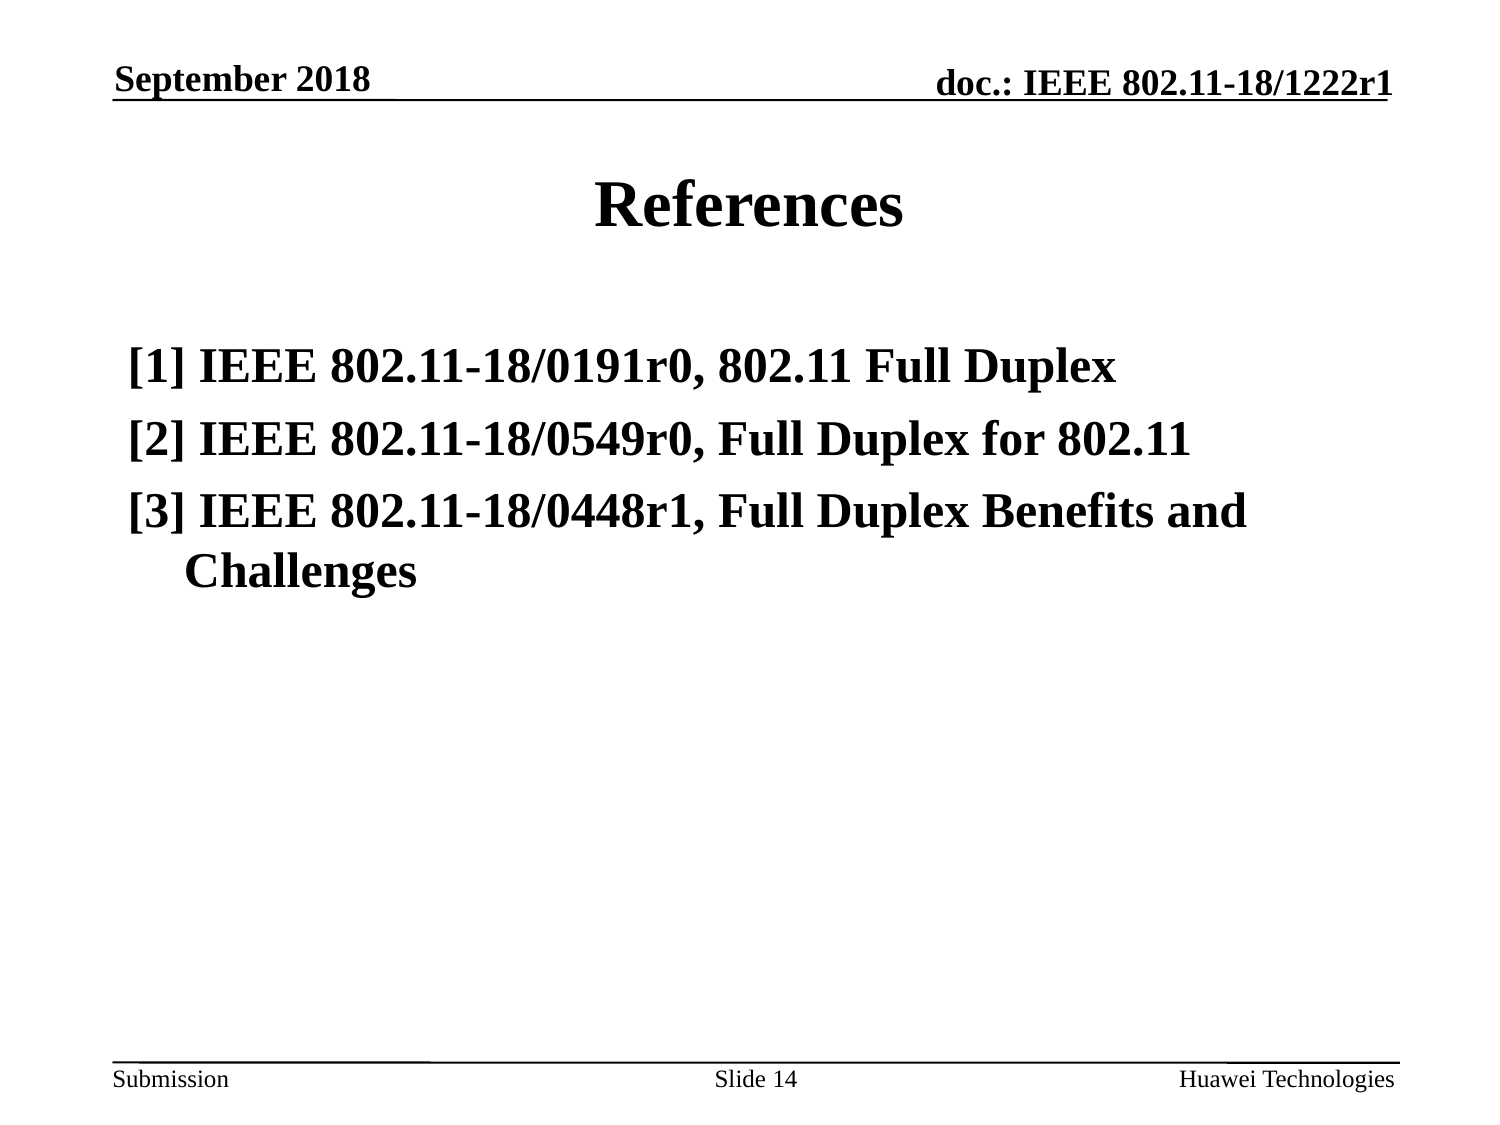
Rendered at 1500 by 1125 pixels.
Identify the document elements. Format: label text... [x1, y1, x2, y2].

list [1] IEEE 802.11-18/0191r0, 802.11 Full Duplex [2] IEEE 802.11-18/0549r0, Full Duplex for 802.11 [3] IEEE 802.11-18/0448r1, Full Duplex Benefits and Challenges [112, 324, 1388, 1000]
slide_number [114, 54, 493, 100]
slide_number Slide 14 [712, 1061, 800, 1123]
footer Huawei Technologies [878, 1061, 1402, 1093]
title References [112, 112, 1388, 288]
